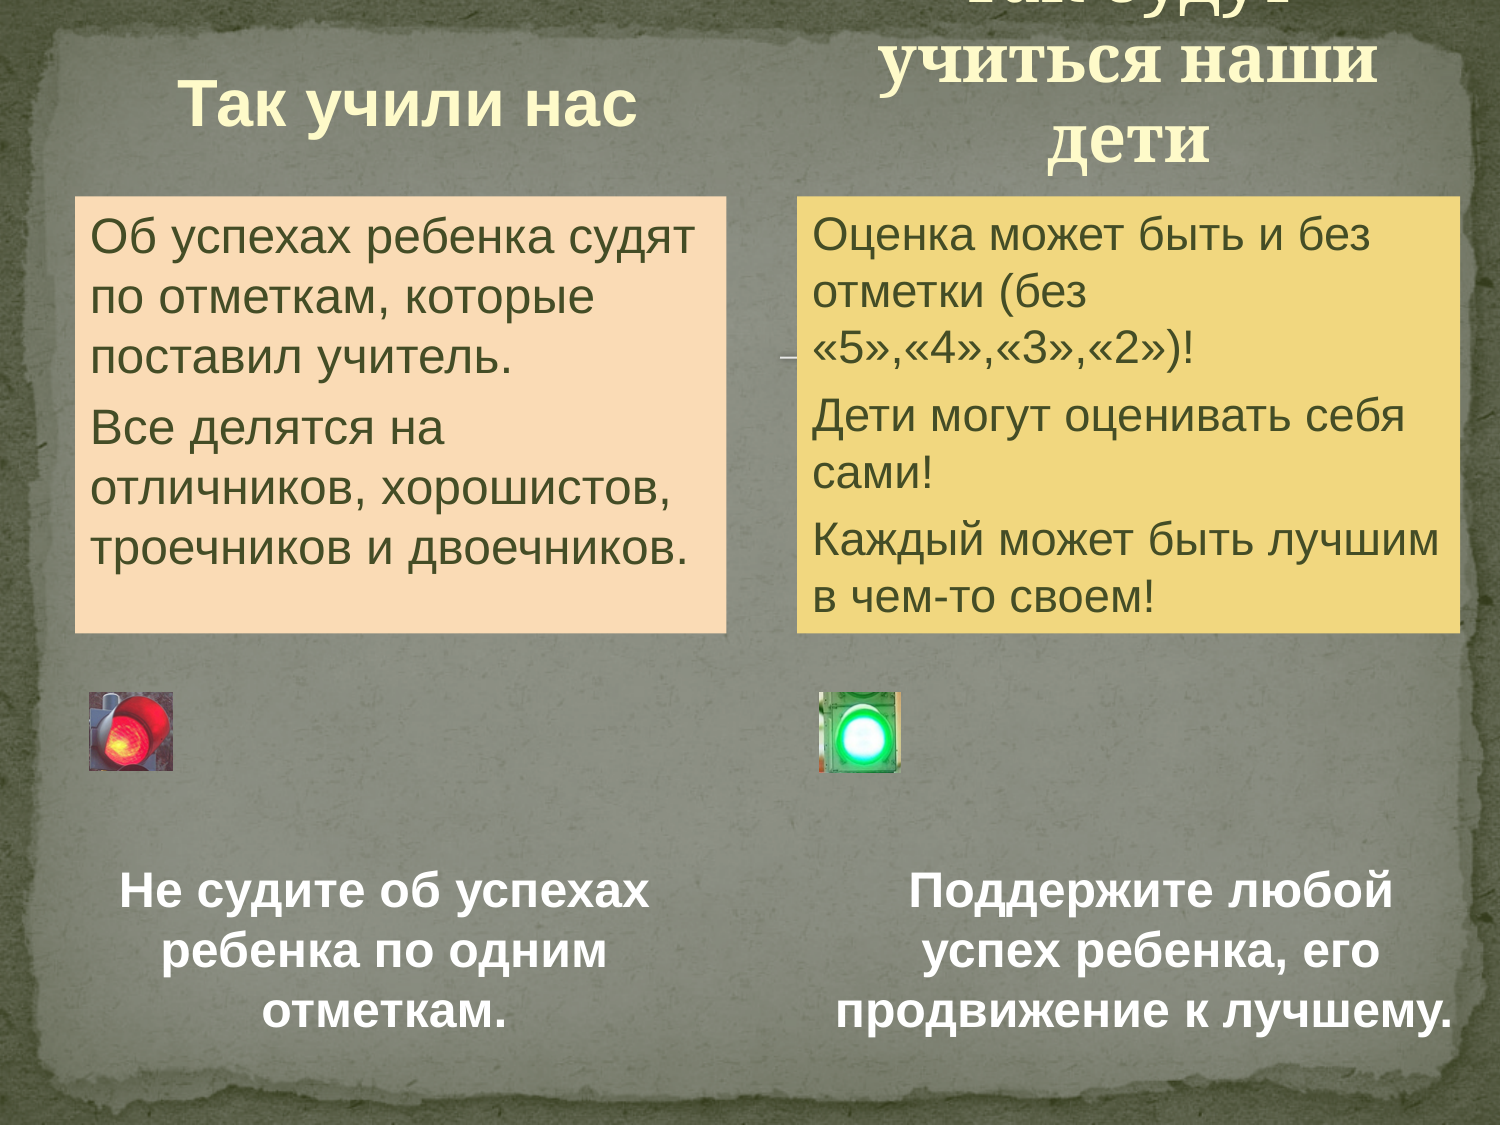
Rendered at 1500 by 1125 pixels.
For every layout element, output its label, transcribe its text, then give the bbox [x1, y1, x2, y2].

list Оценка может быть и без отметки (без «5»,«4»,«3»,«2»)! Дети могут оценивать себя сами! Каждый может быть лучшим в чем-то своем! [797, 196, 1461, 634]
text_box Не судите об успехах ребенка по одним отметкам. [53, 857, 716, 1045]
list Так учили нас [75, 41, 742, 150]
picture [89, 692, 173, 771]
list Так будут учиться наши дети [795, 17, 1462, 185]
list Об успехах ребенка судят по отметкам, которые поставил учитель. Все делятся на отличников, хорошистов, троечников и двоечников. [75, 196, 727, 634]
text_box Поддержите любой успех ребенка, его продвижение к лучшему. [819, 939, 1483, 1045]
picture [819, 692, 901, 773]
